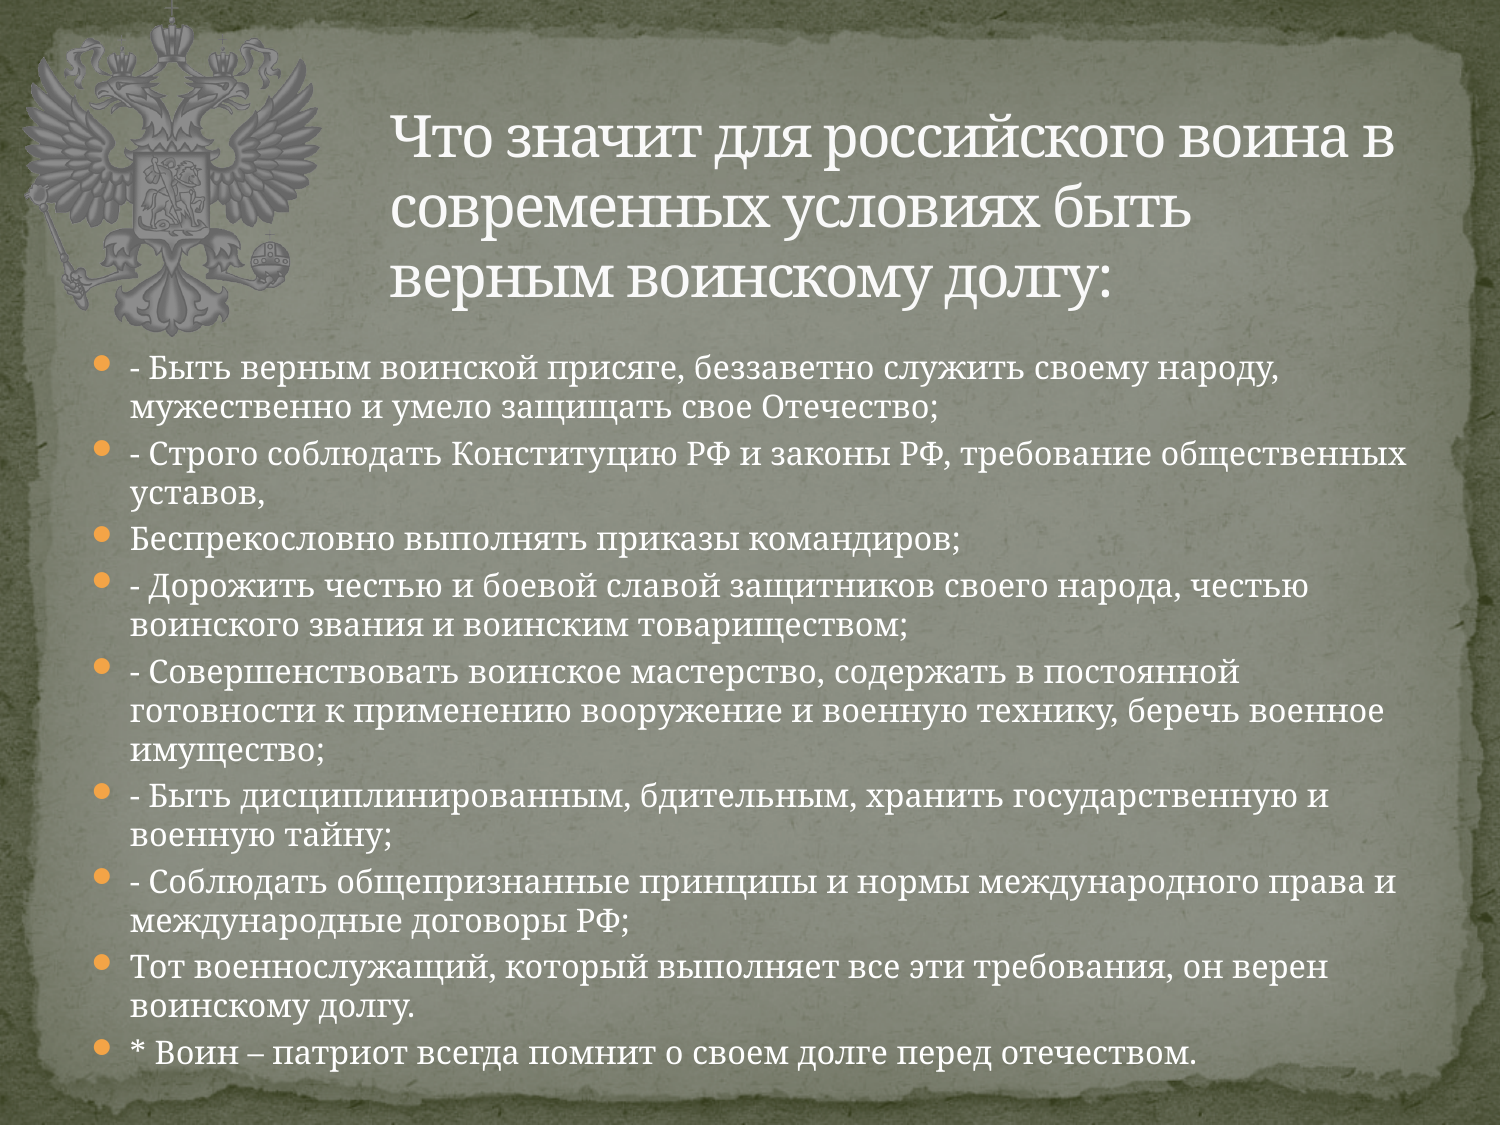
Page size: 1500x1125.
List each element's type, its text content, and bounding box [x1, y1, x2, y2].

title Что значит для российского воина в современных условиях быть верным воинскому долгу: [374, 93, 1417, 317]
picture [1, 1, 342, 342]
list - Быть верным воинской присяге, беззаветно служить своему народу, мужественно и умело защищать свое Отечество; - Строго соблюдать Конституцию РФ и законы РФ, требование общественных уставов, Беспрекословно выполнять приказы командиров; - Дорожить честью и боевой славой защитников своего народа, честью воинского звания и воинским товариществом; - Совершенствовать воинское мастерство, содержать в постоянной готовности к применению вооружение и военную технику, беречь военное имущество; - Быть дисциплинированным, бдительным, хранить государственную и военную тайну; - Соблюдать общепризнанные принципы и нормы международного права и международные договоры РФ; Тот военнослужащий, который выполняет все эти требования, он верен воинскому долгу. * Воин – патриот всегда помнит о своем долге перед отечеством. [76, 339, 1427, 1083]
